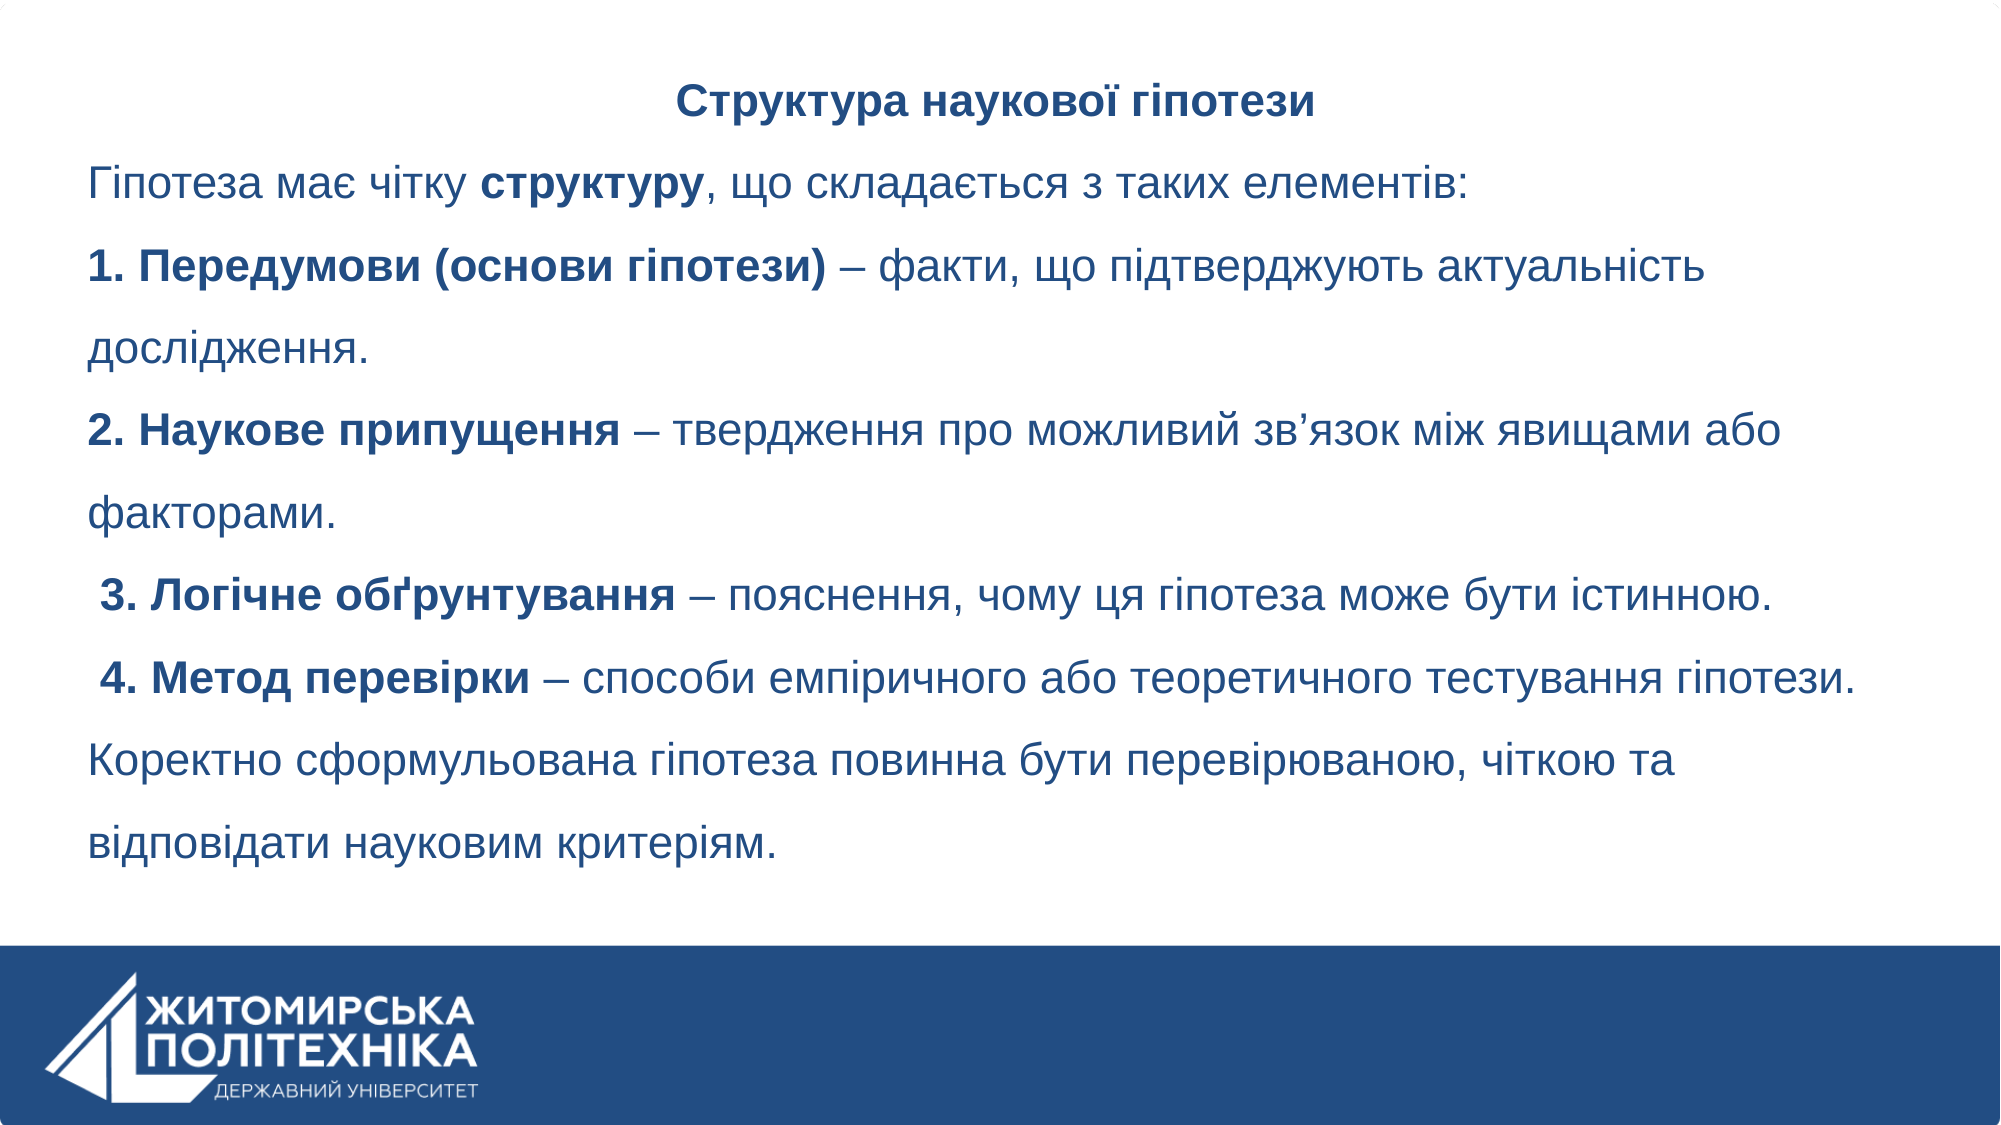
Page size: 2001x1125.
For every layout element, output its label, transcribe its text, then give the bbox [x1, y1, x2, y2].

text_box Структура наукової гіпотези Гіпотеза має чітку структуру, що складається з таких елементів: 1. Передумови (основи гіпотези) – факти, що підтверджують актуальність дослідження. 2. Наукове припущення – твердження про можливий зв’язок між явищами або факторами. 3. Логічне обґрунтування – пояснення, чому ця гіпотеза може бути істинною. 4. Метод перевірки – способи емпіричного або теоретичного тестування гіпотези. Коректно сформульована гіпотеза повинна бути перевірюваною, чіткою та відповідати науковим критеріям. [72, 35, 1920, 875]
picture [0, 3, 2000, 1125]
